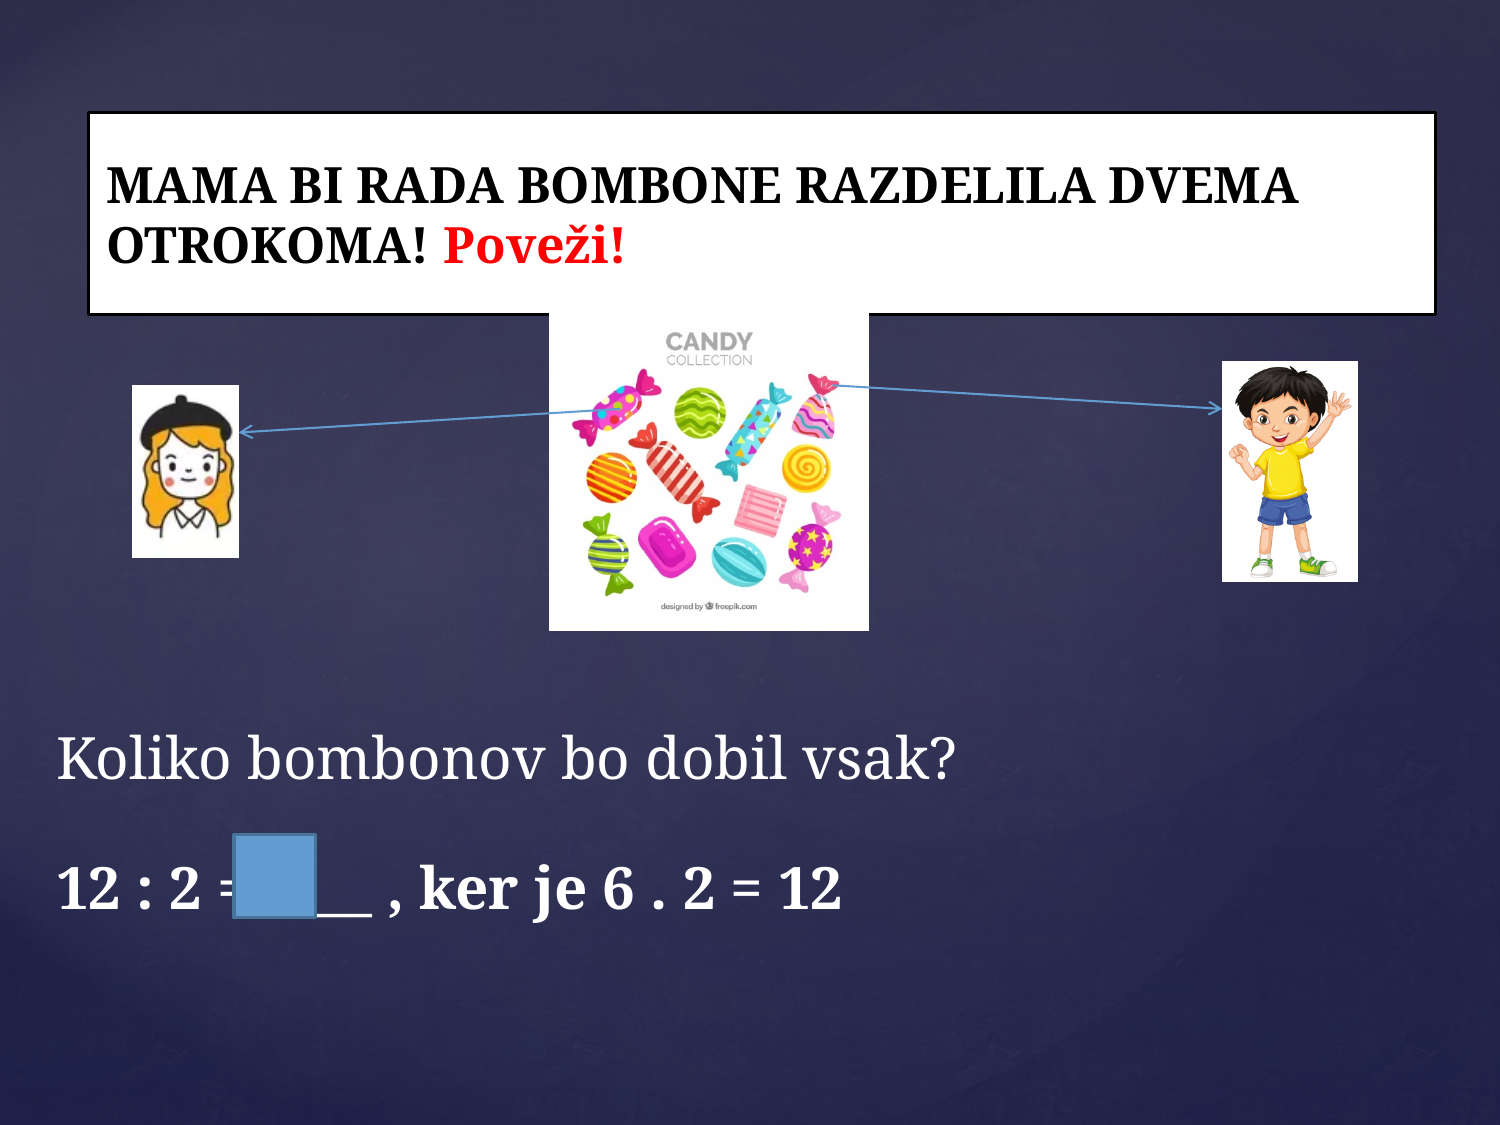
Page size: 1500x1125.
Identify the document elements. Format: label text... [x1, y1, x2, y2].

list MAMA BI RADA BOMBONE RAZDELILA DVEMA OTROKOMA! Poveži! [87, 111, 1437, 316]
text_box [238, 408, 621, 433]
title Koliko bombonov bo dobil vsak? 12 : 2 = ____ , ker je 6 . 2 = 12 [41, 739, 1365, 929]
text_box [232, 833, 317, 919]
picture [131, 384, 240, 558]
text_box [832, 384, 1223, 410]
picture [1221, 360, 1358, 582]
picture [548, 311, 869, 632]
